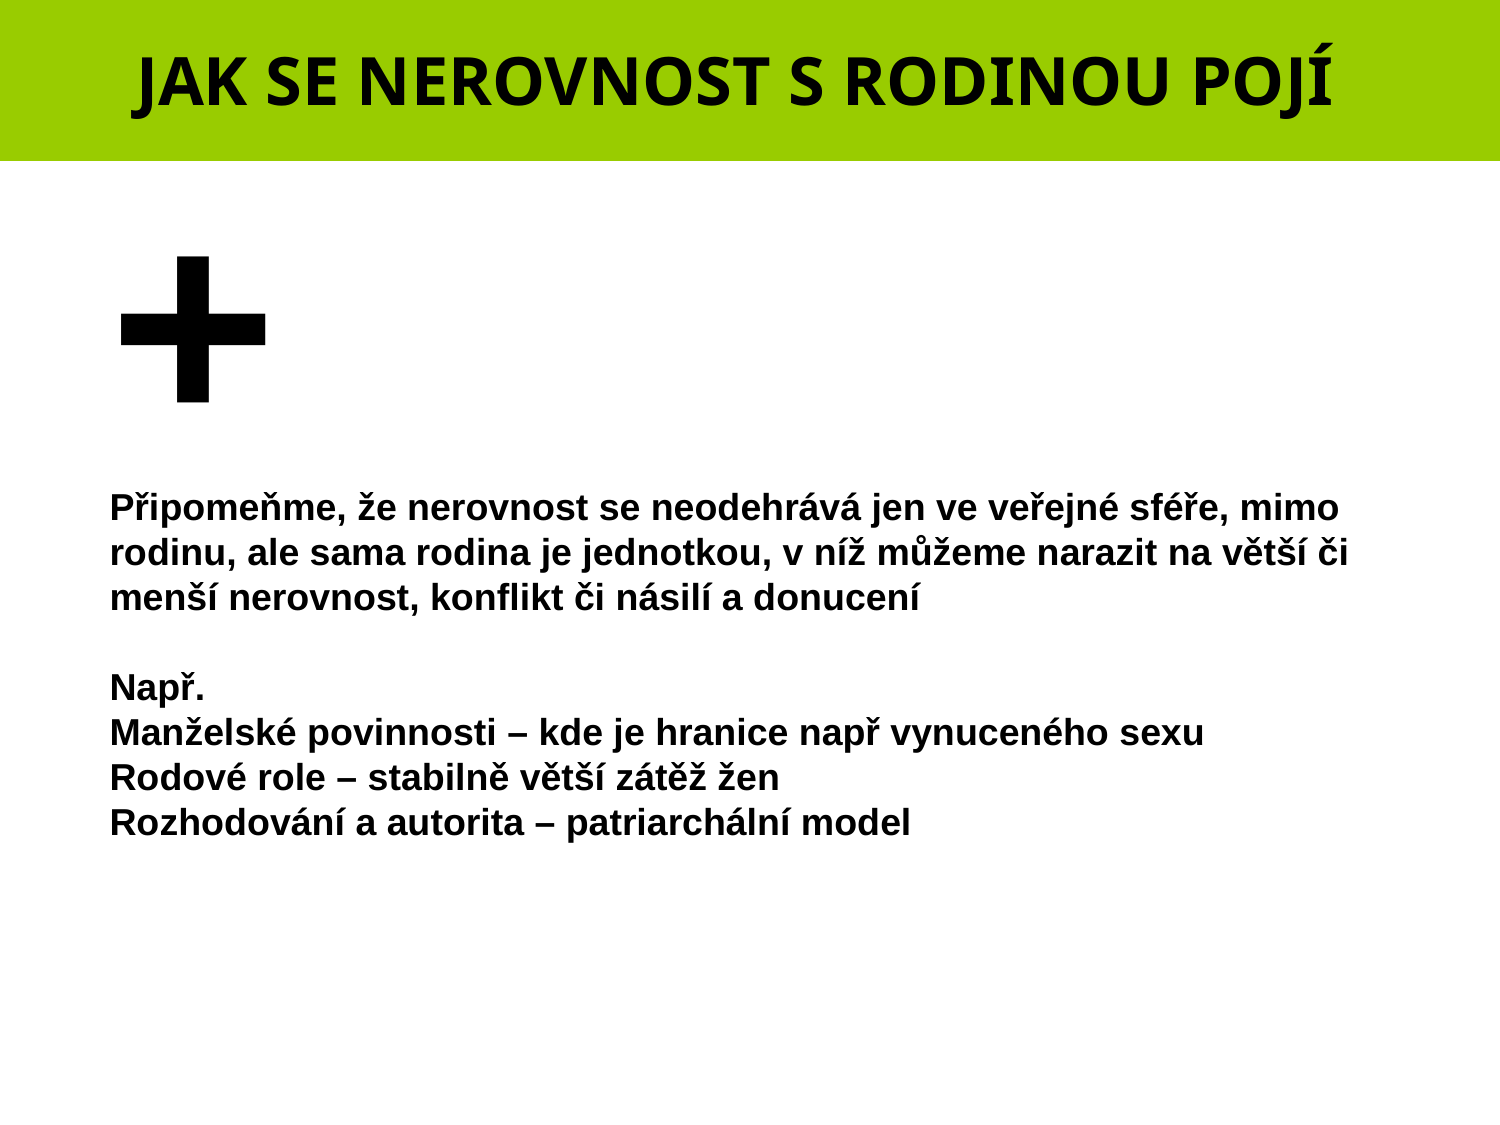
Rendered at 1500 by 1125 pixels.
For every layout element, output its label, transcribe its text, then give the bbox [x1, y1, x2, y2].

text_box [0, 0, 1500, 161]
title JAK SE NEROVNOST S RODINOU POJÍ [82, 31, 1388, 138]
text_box + Připomeňme, že nerovnost se neodehrává jen ve veřejné sféře, mimo rodinu, ale sama rodina je jednotkou, v níž můžeme narazit na větší či menší nerovnost, konflikt či násilí a donucení Např. Manželské povinnosti – kde je hranice např vynuceného sexu Rodové role – stabilně větší zátěž žen Rozhodování a autorita – patriarchální model [94, 161, 1430, 851]
